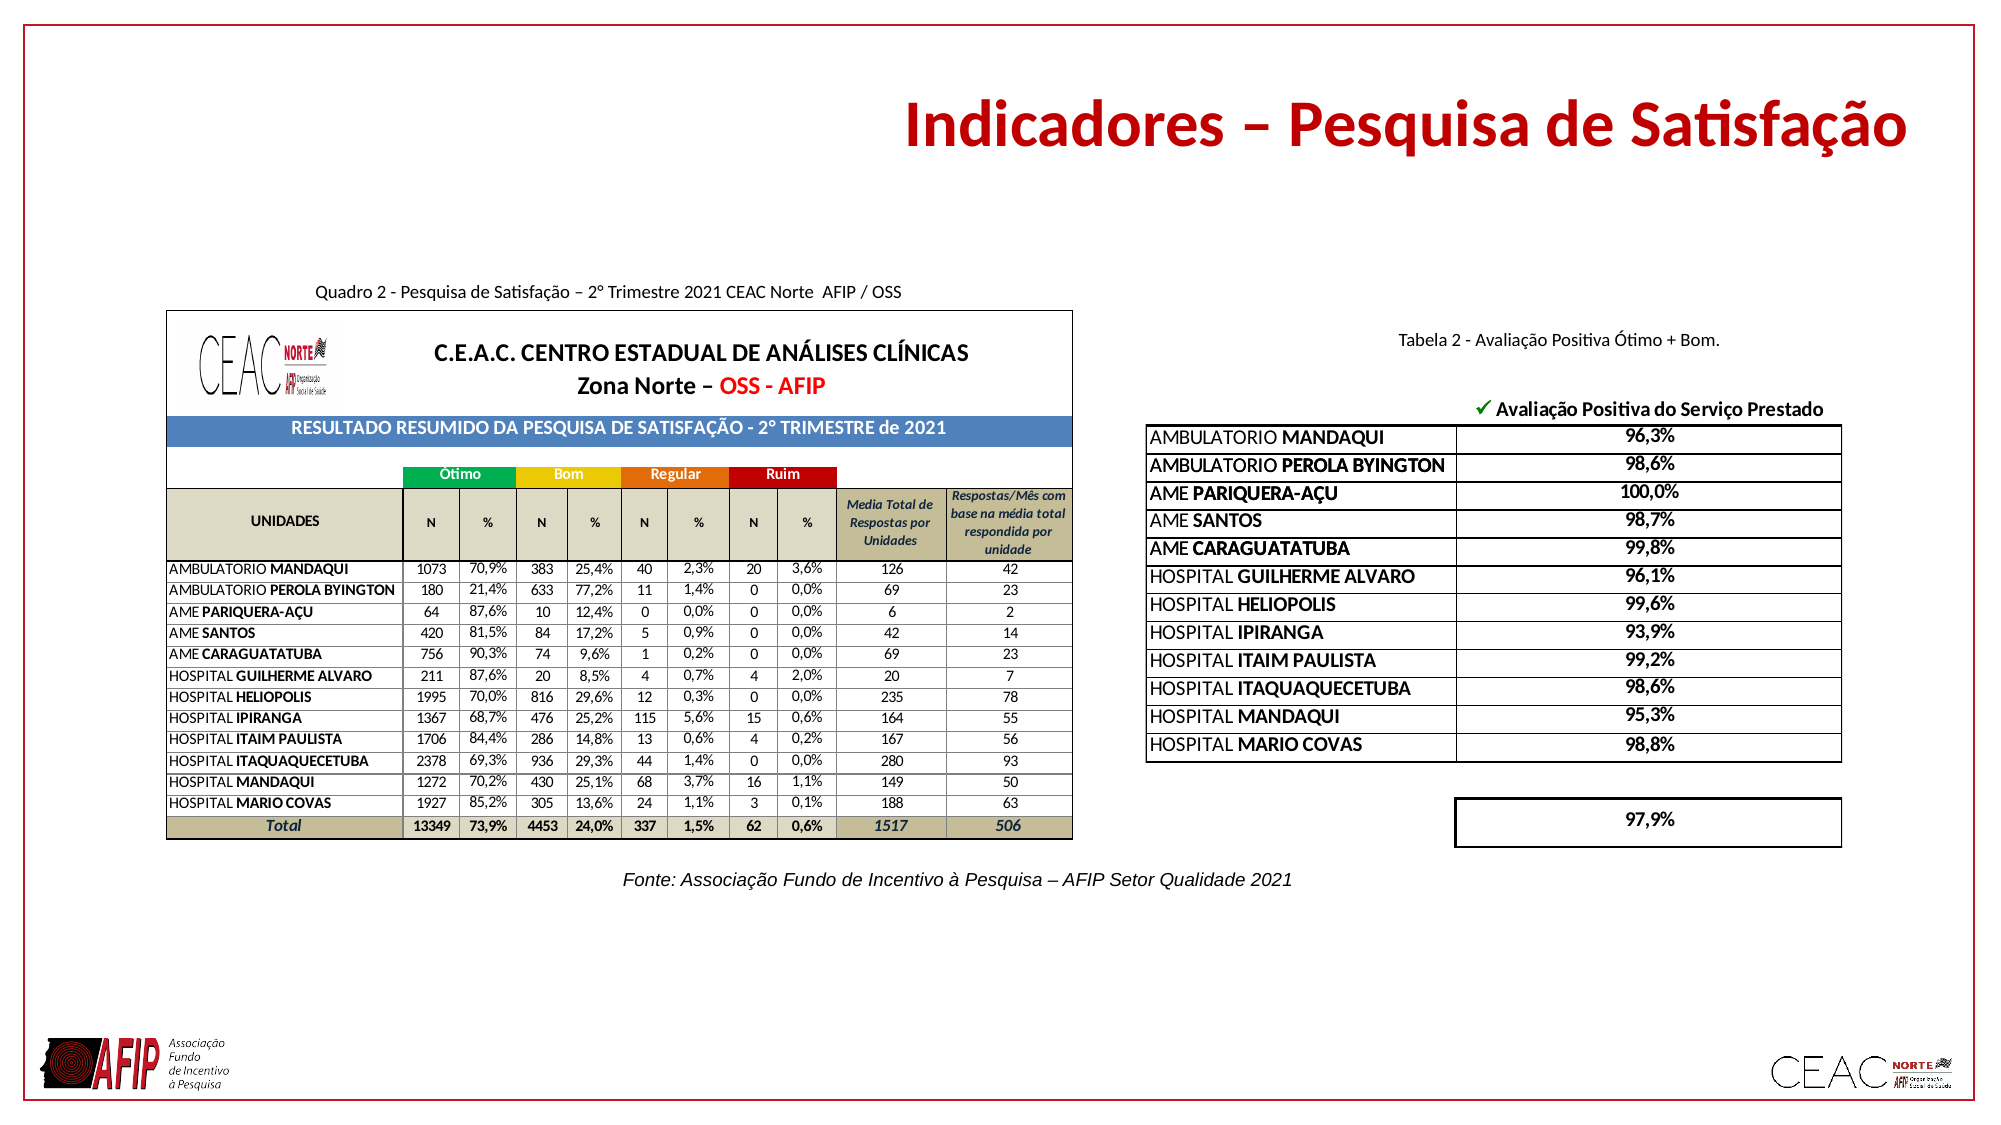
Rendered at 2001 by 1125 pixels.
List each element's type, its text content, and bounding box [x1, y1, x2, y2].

text_box Quadro 2 - Pesquisa de Satisfação – 2° Trimestre 2021 CEAC Norte AFIP / OSS [94, 272, 1122, 310]
text_box [23, 24, 1975, 1101]
text_box Tabela 2 - Avaliação Positiva Ótimo + Bom. [1304, 320, 1815, 358]
picture [166, 310, 1075, 841]
picture [1145, 397, 1844, 849]
text_box Fonte: Associação Fundo de Incentivo à Pesquisa – AFIP Setor Qualidade 2021 [608, 848, 1328, 898]
